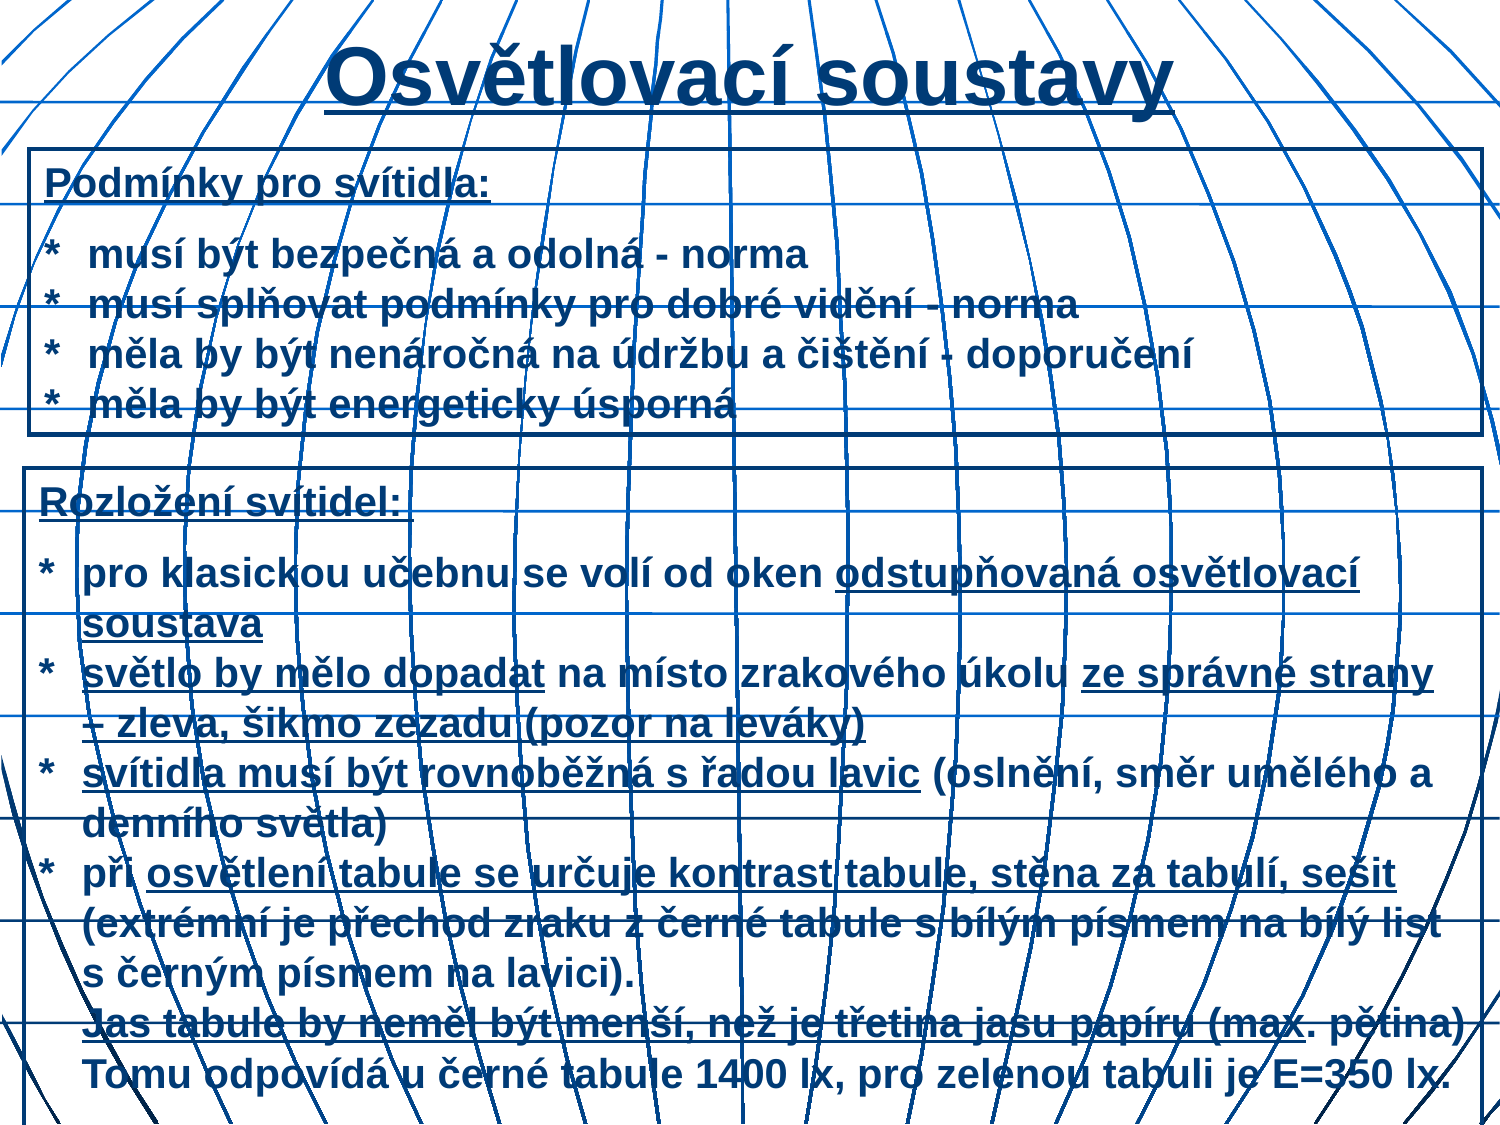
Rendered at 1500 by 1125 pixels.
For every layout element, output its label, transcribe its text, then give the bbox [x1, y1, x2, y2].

text_box Rozložení svítidel: * pro klasickou učebnu se volí od oken odstupňovaná osvětlovací soustava * světlo by mělo dopadat na místo zrakového úkolu ze správné strany – zleva, šikmo zezadu (pozor na leváky) * svítidla musí být rovnoběžná s řadou lavic (oslnění, směr umělého a denního světla) * při osvětlení tabule se určuje kontrast tabule, stěna za tabulí, sešit (extrémní je přechod zraku z černé tabule s bílým písmem na bílý list s černým písmem na lavici). Jas tabule by neměl být menší, než je třetina jasu papíru (max. pětina) Tomu odpovídá u černé tabule 1400 lx, pro zelenou tabuli je E=350 lx. [23, 467, 1483, 1125]
text_box Podmínky pro svítidla: * musí být bezpečná a odolná - norma * musí splňovat podmínky pro dobré vidění - norma * měla by být nenáročná na údržbu a čištění - doporučení * měla by být energeticky úsporná [29, 148, 1483, 435]
title Osvětlovací soustavy [75, 19, 1425, 126]
